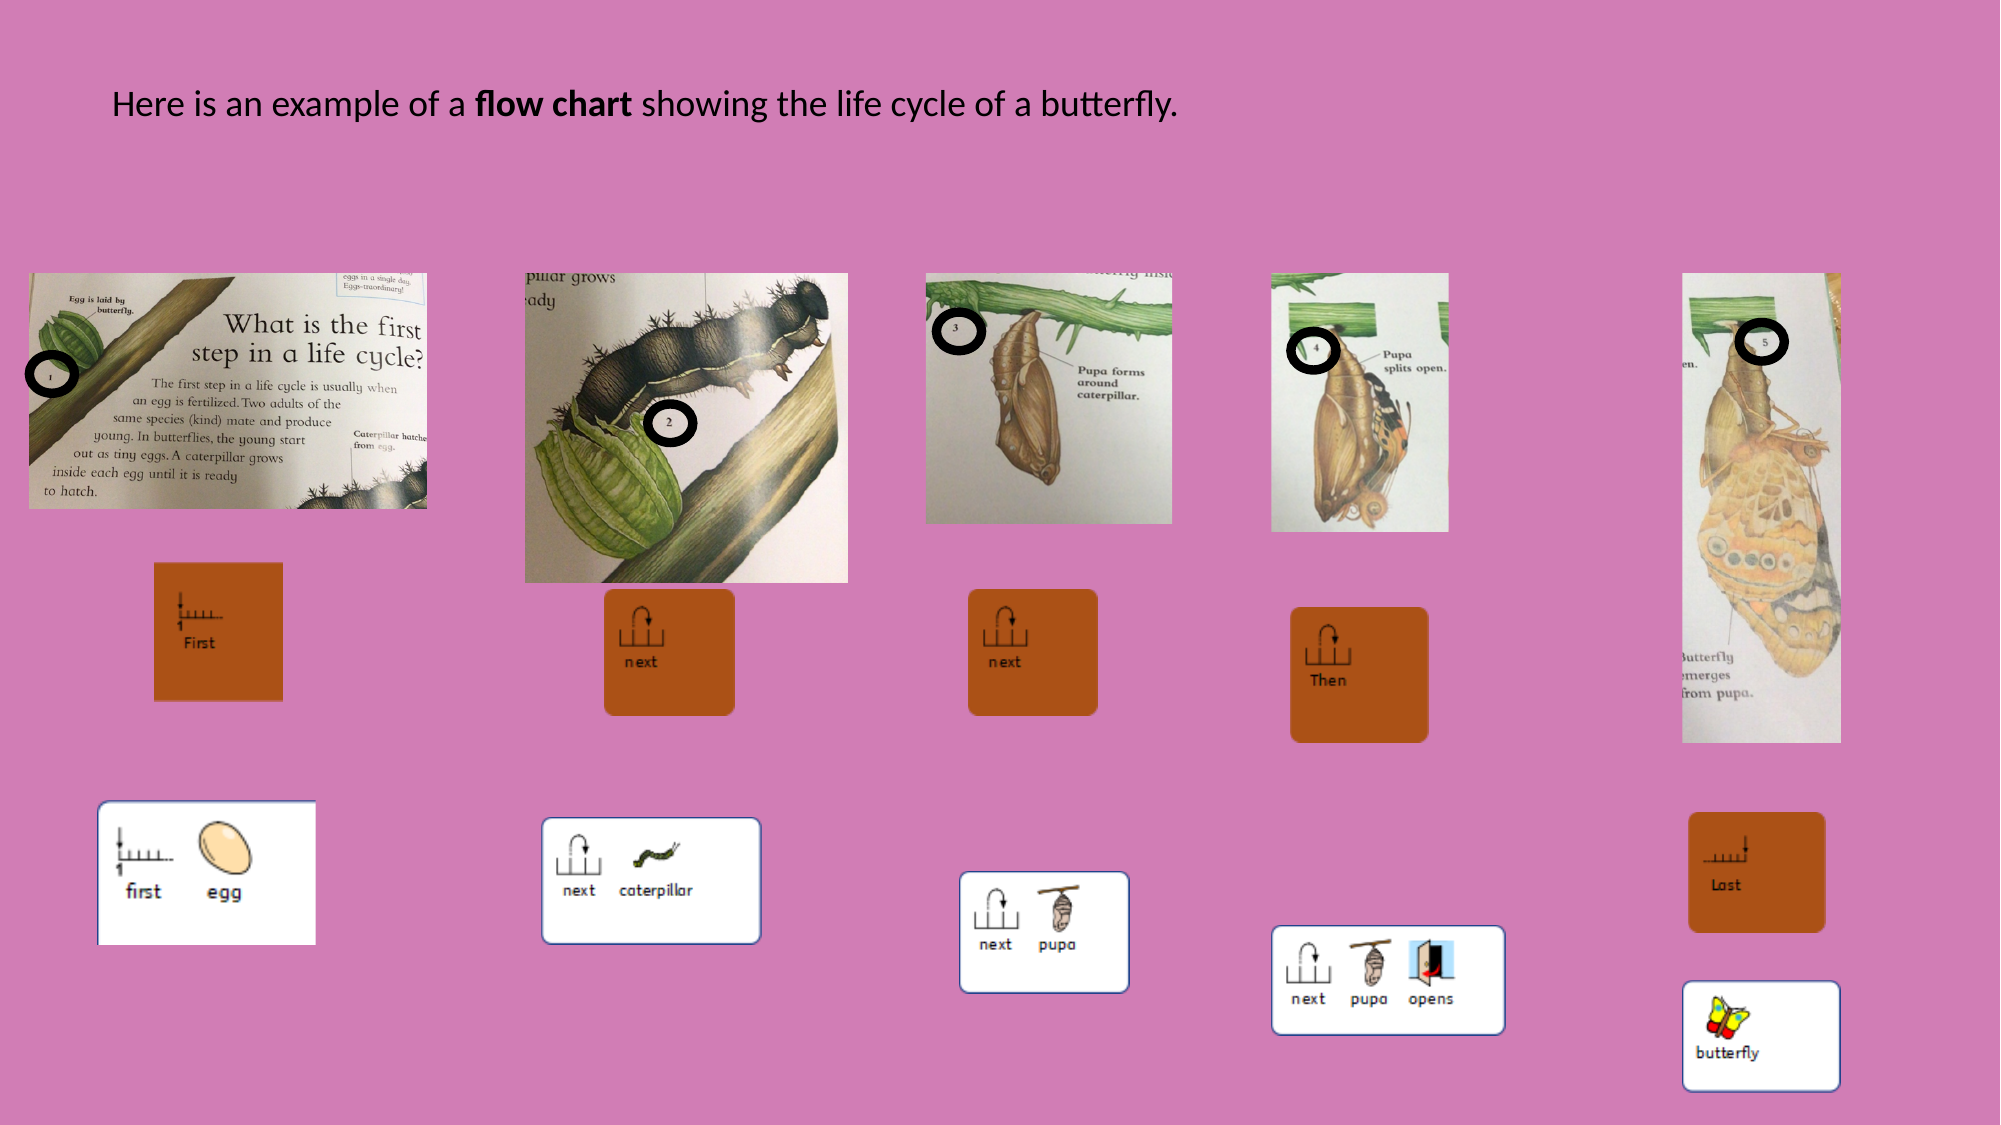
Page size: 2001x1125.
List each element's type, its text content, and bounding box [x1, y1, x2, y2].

picture [541, 817, 762, 945]
picture [1682, 980, 1841, 1094]
text_box [1738, 321, 1786, 363]
picture [1271, 273, 1449, 532]
picture [1527, 273, 1997, 743]
picture [925, 273, 1173, 524]
picture [604, 589, 735, 716]
picture [525, 273, 848, 583]
picture [29, 273, 427, 509]
picture [154, 562, 283, 702]
picture [958, 871, 1130, 994]
picture [967, 589, 1098, 716]
text_box Here is an example of a flow chart showing the life cycle of a butterfly. [97, 71, 1786, 132]
picture [1271, 925, 1506, 1036]
picture [1688, 812, 1826, 933]
picture [97, 800, 316, 945]
picture [1290, 607, 1429, 743]
